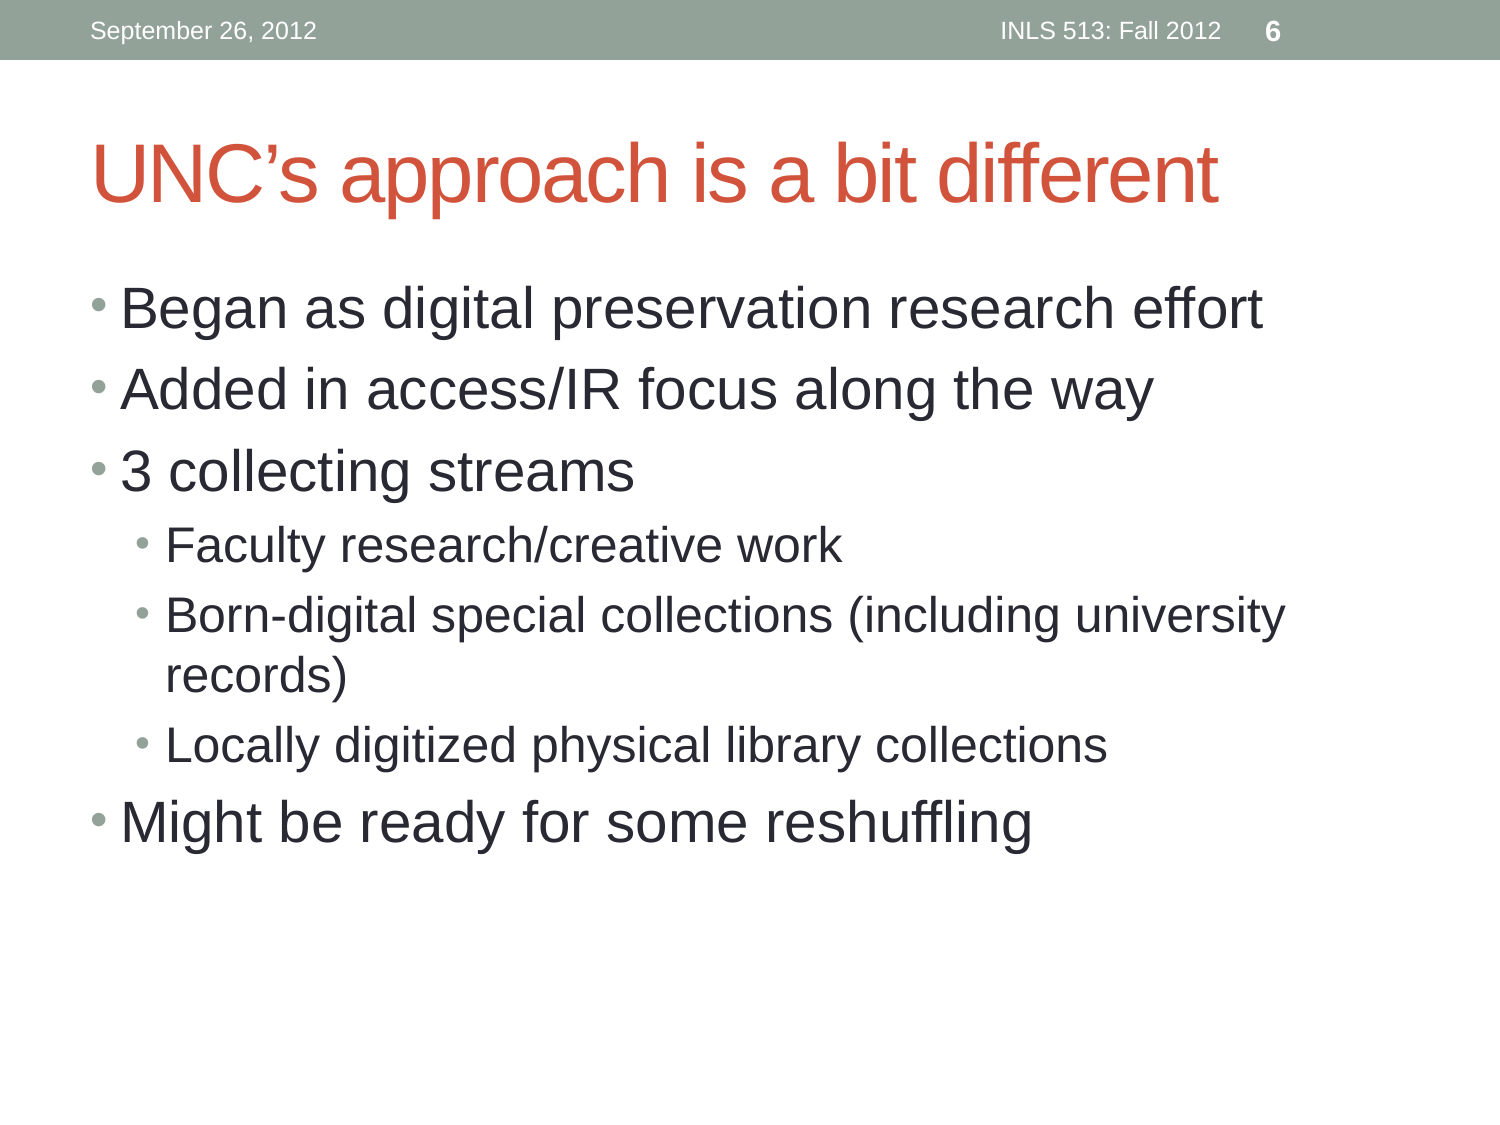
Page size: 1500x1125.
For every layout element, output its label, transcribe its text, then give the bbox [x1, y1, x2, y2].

list Began as digital preservation research effort Added in access/IR focus along the way 3 collecting streams Faculty research/creative work Born-digital special collections (including university records) Locally digitized physical library collections Might be ready for some reshuffling [75, 262, 1425, 1063]
slide_number 6 [1250, 3, 1425, 57]
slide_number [75, 3, 550, 57]
title UNC’s approach is a bit different [75, 87, 1425, 250]
footer INLS 513: Fall 2012 [562, 3, 1238, 57]
